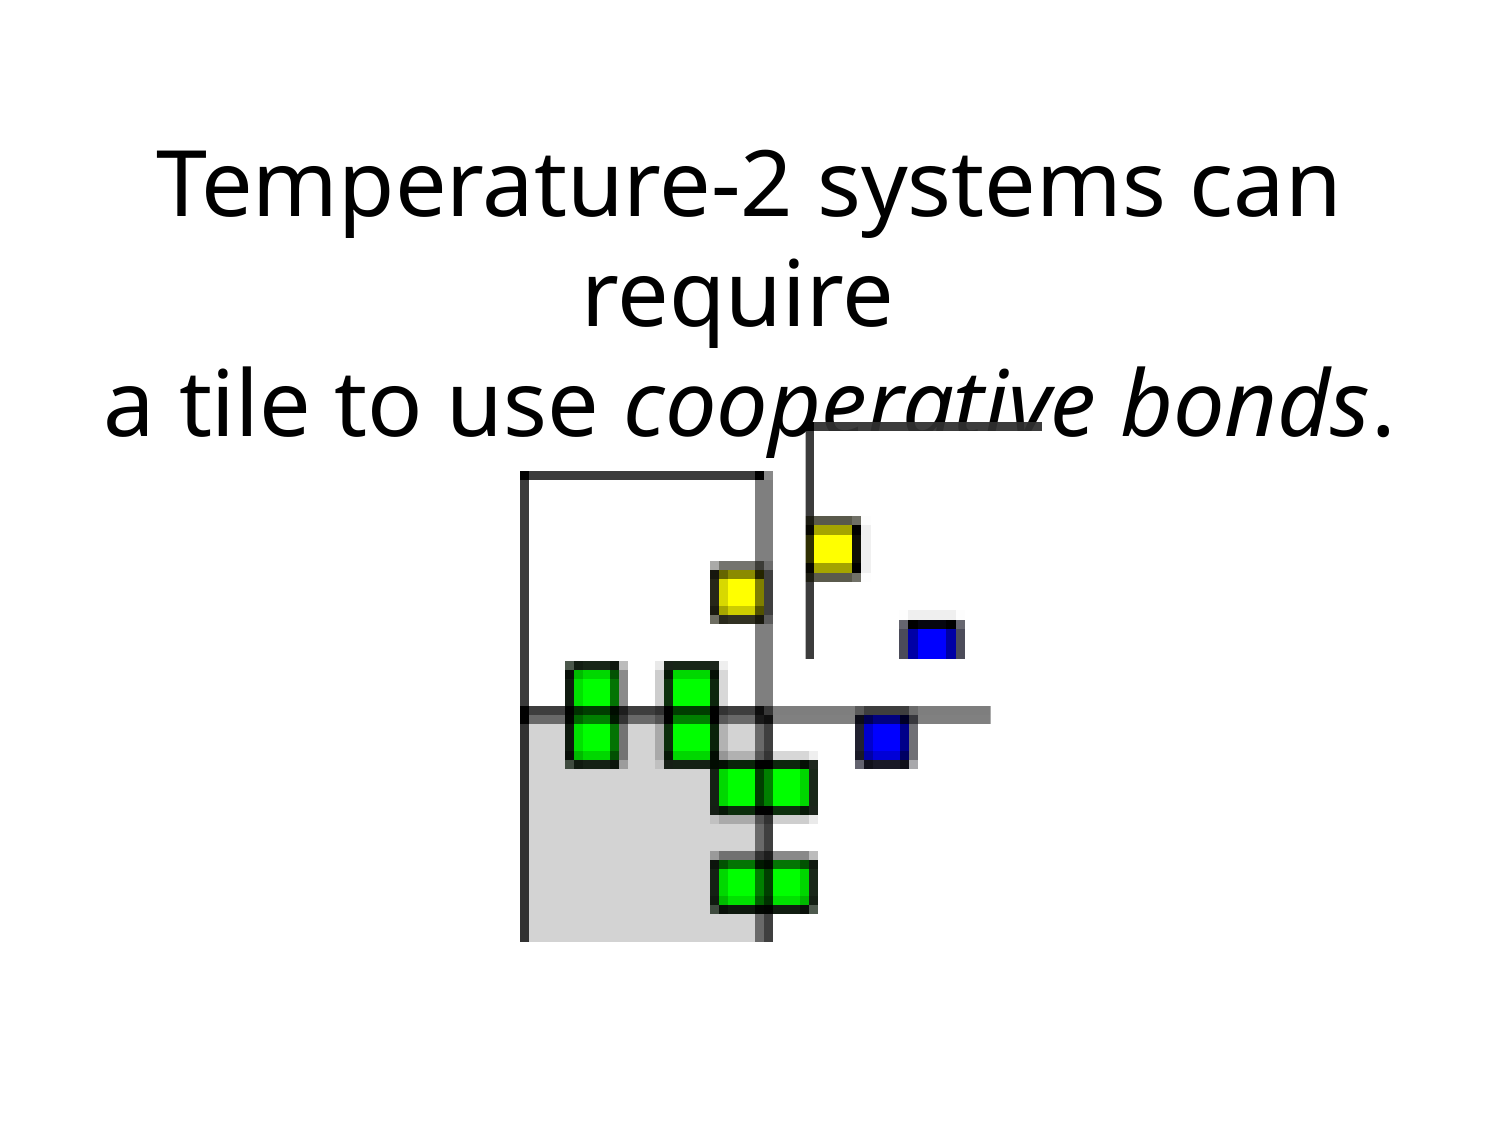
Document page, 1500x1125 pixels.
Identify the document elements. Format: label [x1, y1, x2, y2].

text_box [0, 117, 1500, 463]
picture [519, 422, 1043, 943]
